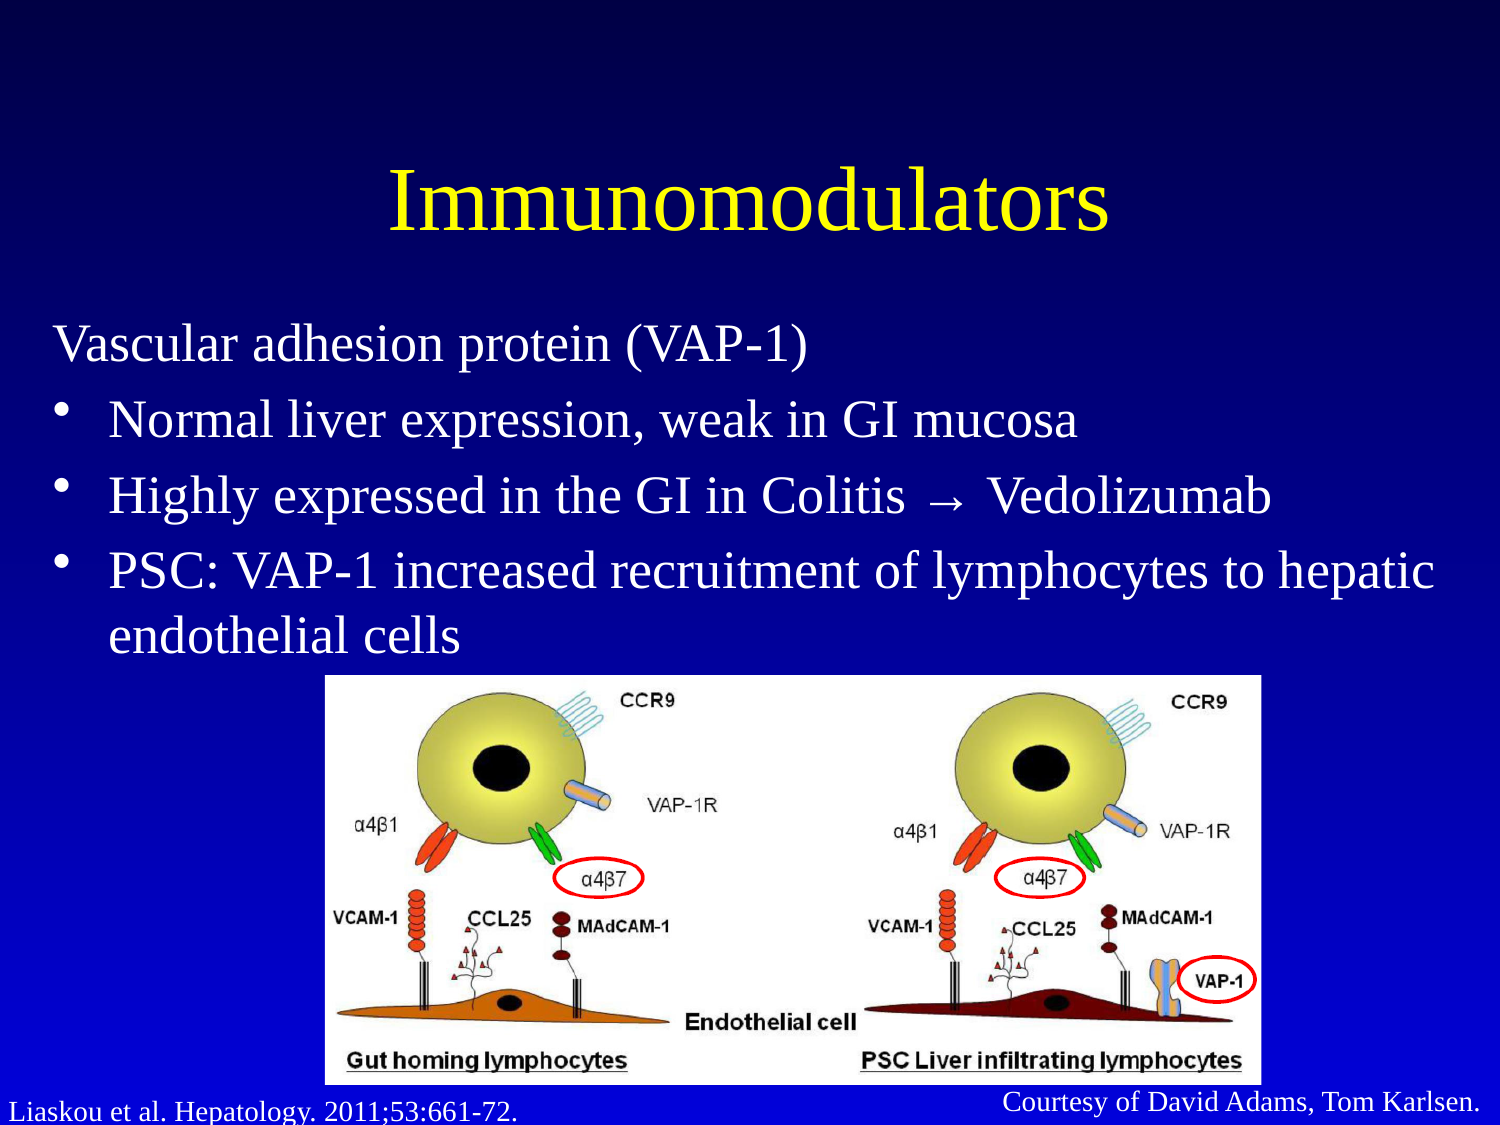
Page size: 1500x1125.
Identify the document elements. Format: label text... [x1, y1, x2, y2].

text_box Courtesy of David Adams, Tom Karlsen. [987, 1074, 1500, 1125]
text_box Liaskou et al. Hepatology. 2011;53:661-72. [0, 1084, 549, 1125]
picture [324, 674, 1262, 1085]
title Immunomodulators [112, 99, 1388, 288]
list Vascular adhesion protein (VAP-1) Normal liver expression, weak in GI mucosa Highly expressed in the GI in Colitis → Vedolizumab PSC: VAP-1 increased recruitment of lymphocytes to hepatic endothelial cells [37, 299, 1500, 975]
